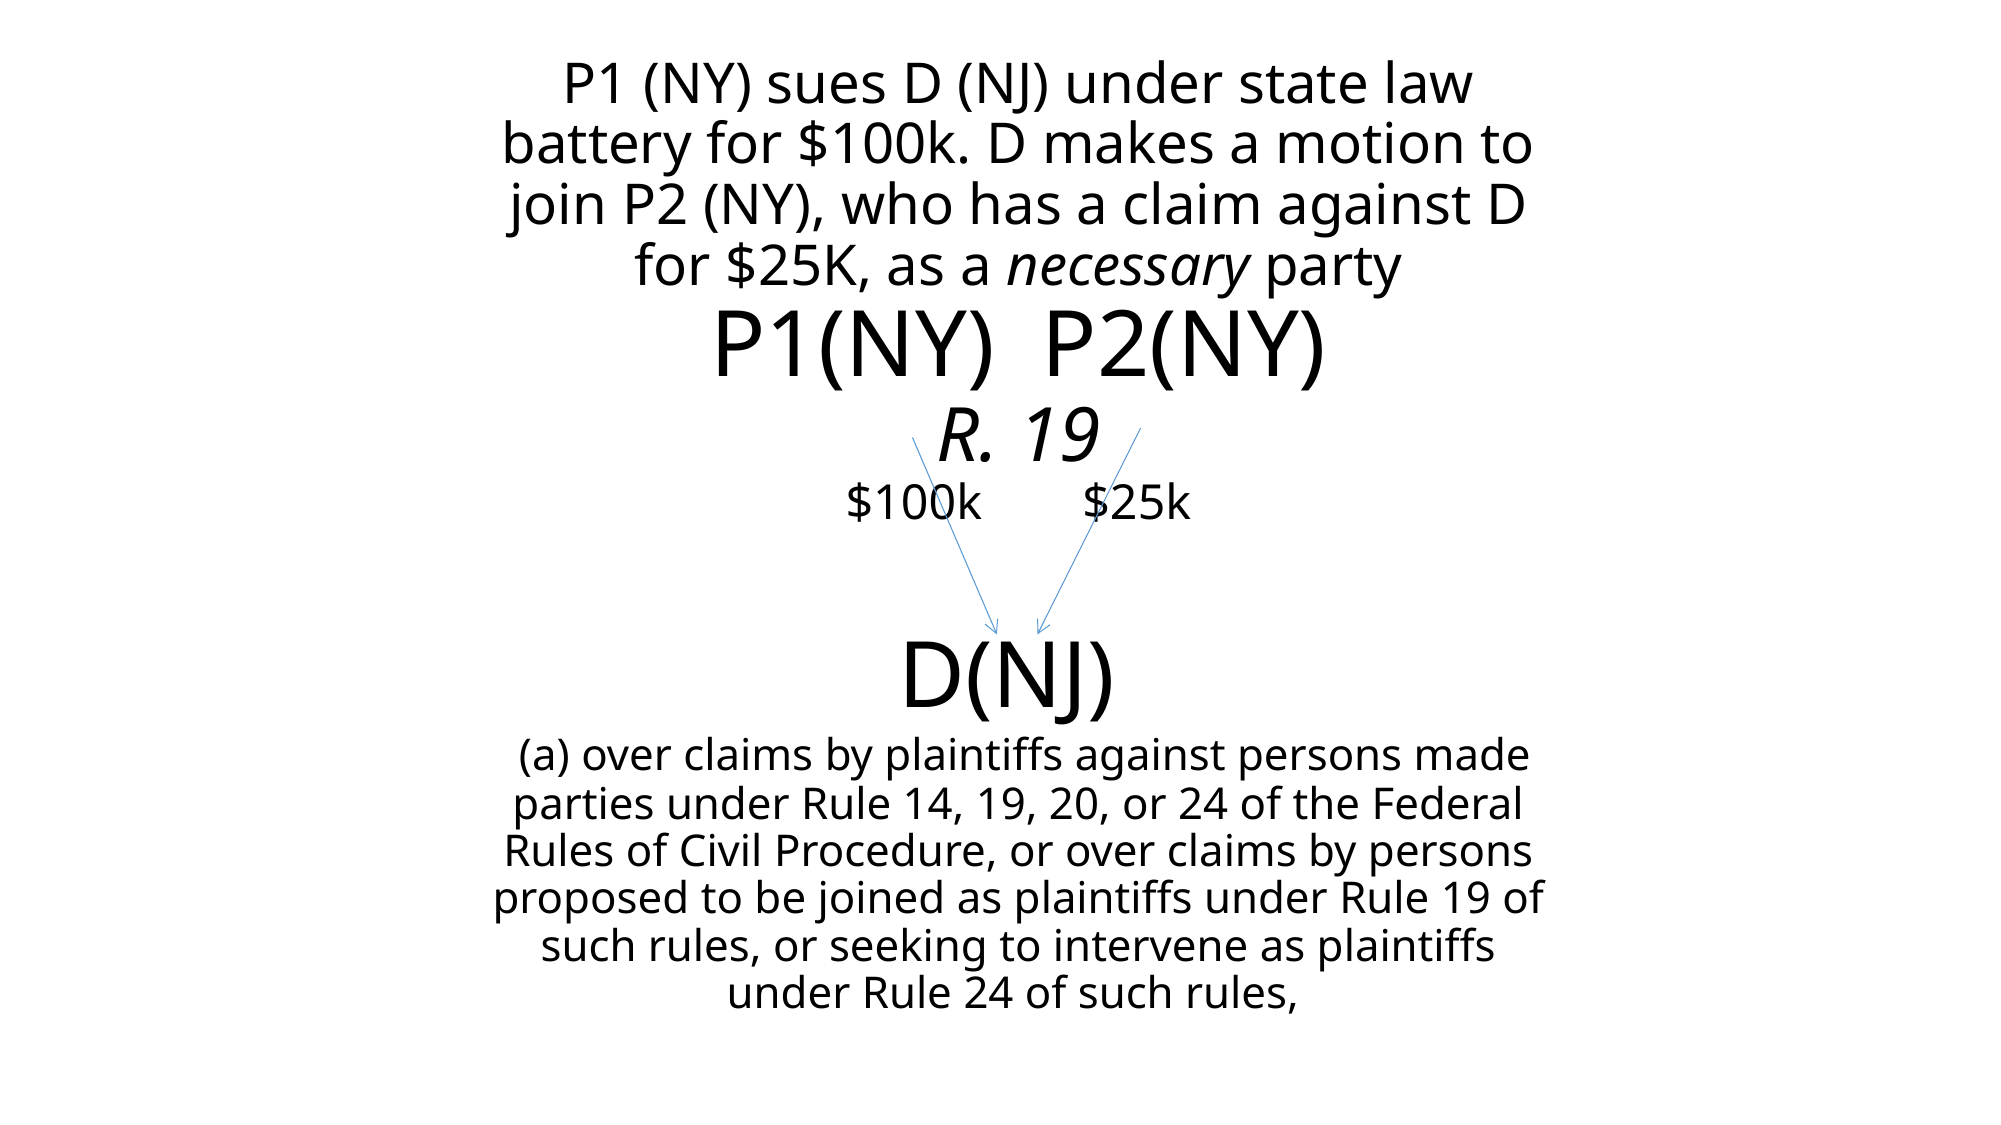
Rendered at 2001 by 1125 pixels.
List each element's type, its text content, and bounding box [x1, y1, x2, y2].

title P1 (NY) sues D (NJ) under state law battery for $100k. D makes a motion to join P2 (NY), who has a claim against D for $25K, as a necessary party P1(NY) P2(NY) R. 19 $100k $25k D(NJ) (a) over claims by plaintiffs against persons made parties under Rule 14, 19, 20, or 24 of the Federal Rules of Civil Procedure, or over claims by persons proposed to be joined as plaintiffs under Rule 19 of such rules, or seeking to intervene as plaintiffs under Rule 24 of such rules, [474, 0, 1563, 1125]
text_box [856, 493, 985, 579]
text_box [985, 479, 1193, 583]
